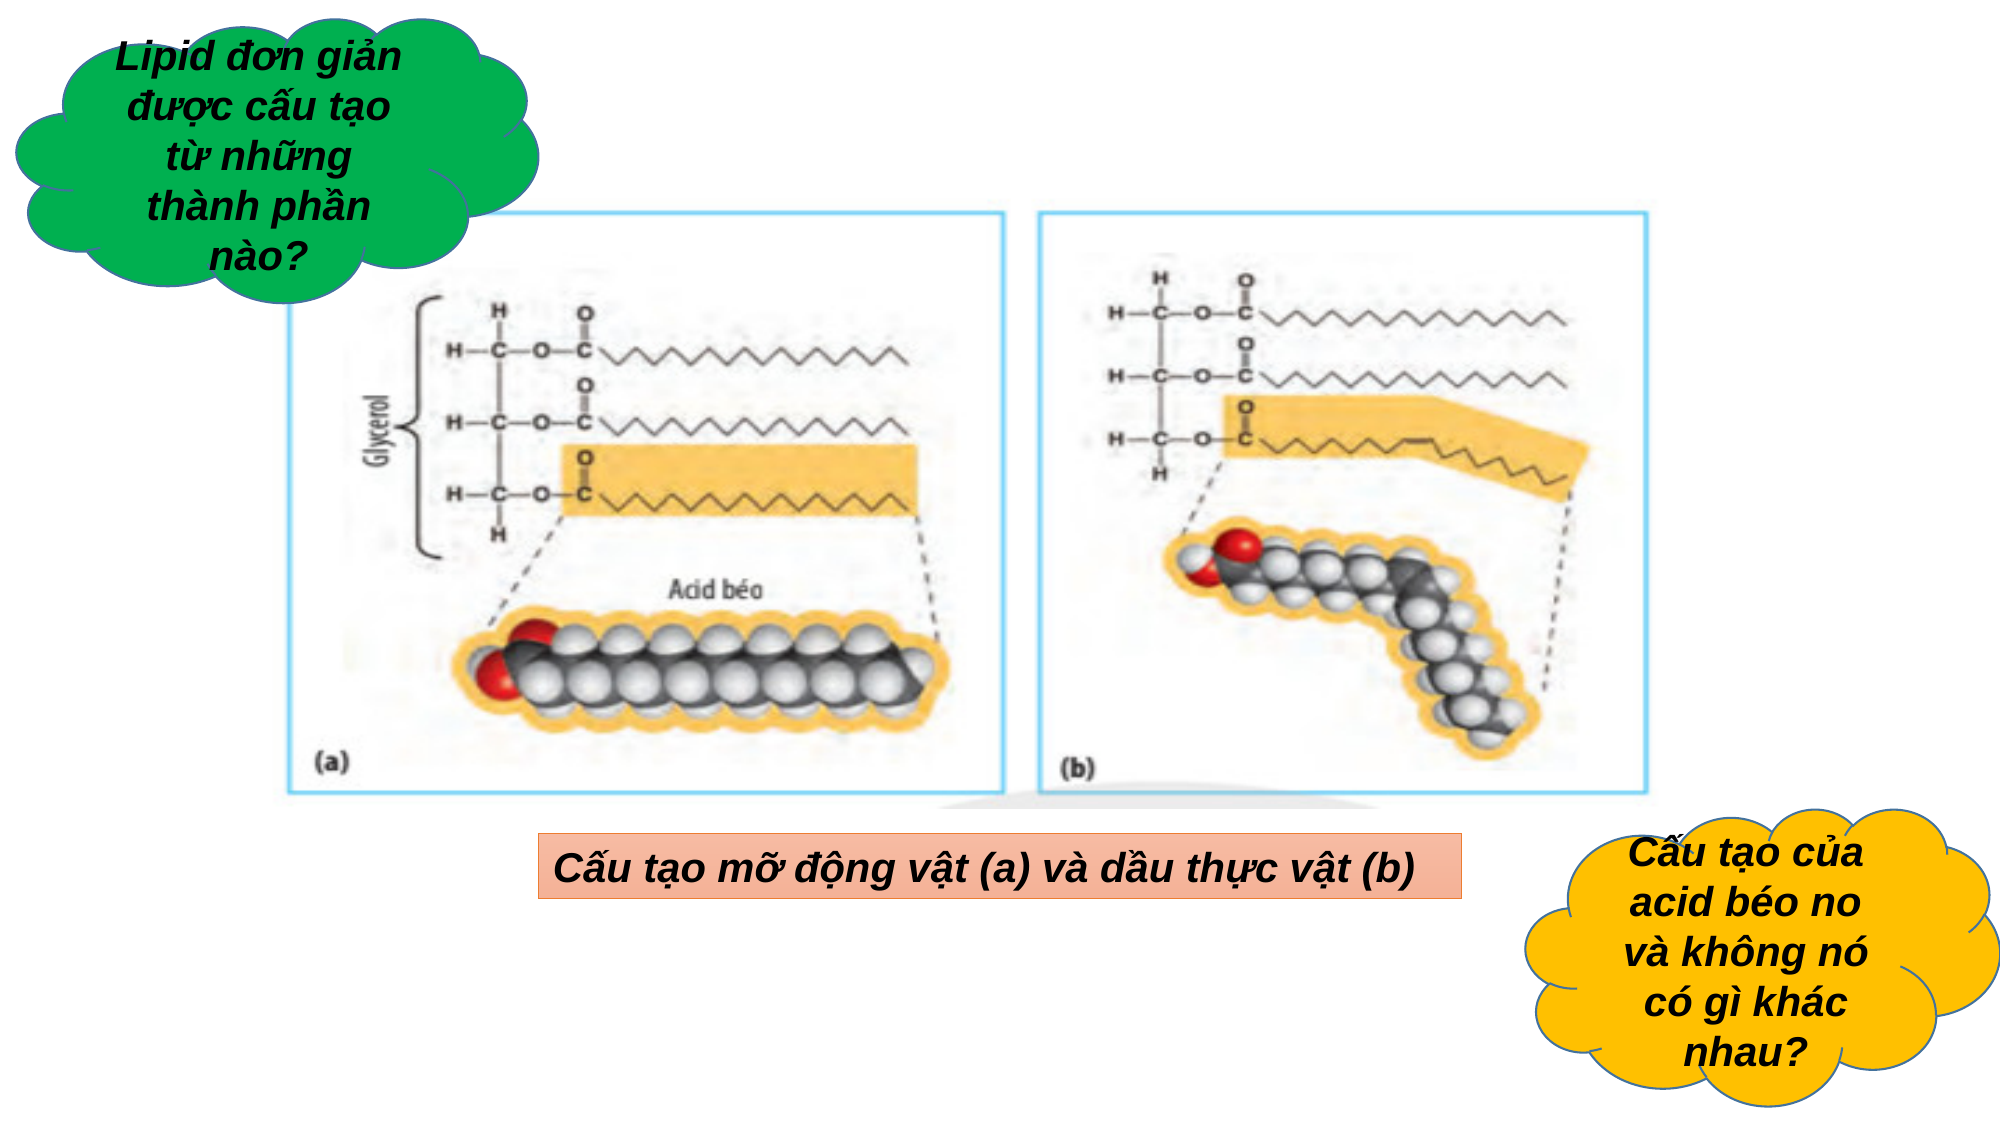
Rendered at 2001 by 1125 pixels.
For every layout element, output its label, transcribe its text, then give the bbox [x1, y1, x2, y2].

text_box Cấu tạo mỡ động vật (a) và dầu thực vật (b) [538, 833, 1462, 899]
text_box Lipid đơn giản được cấu tạo từ những thành phần nào? [15, 18, 540, 300]
text_box Cấu tạo của acid béo no và không nó có gì khác nhau? [1524, 808, 2000, 1108]
picture [252, 182, 1672, 809]
